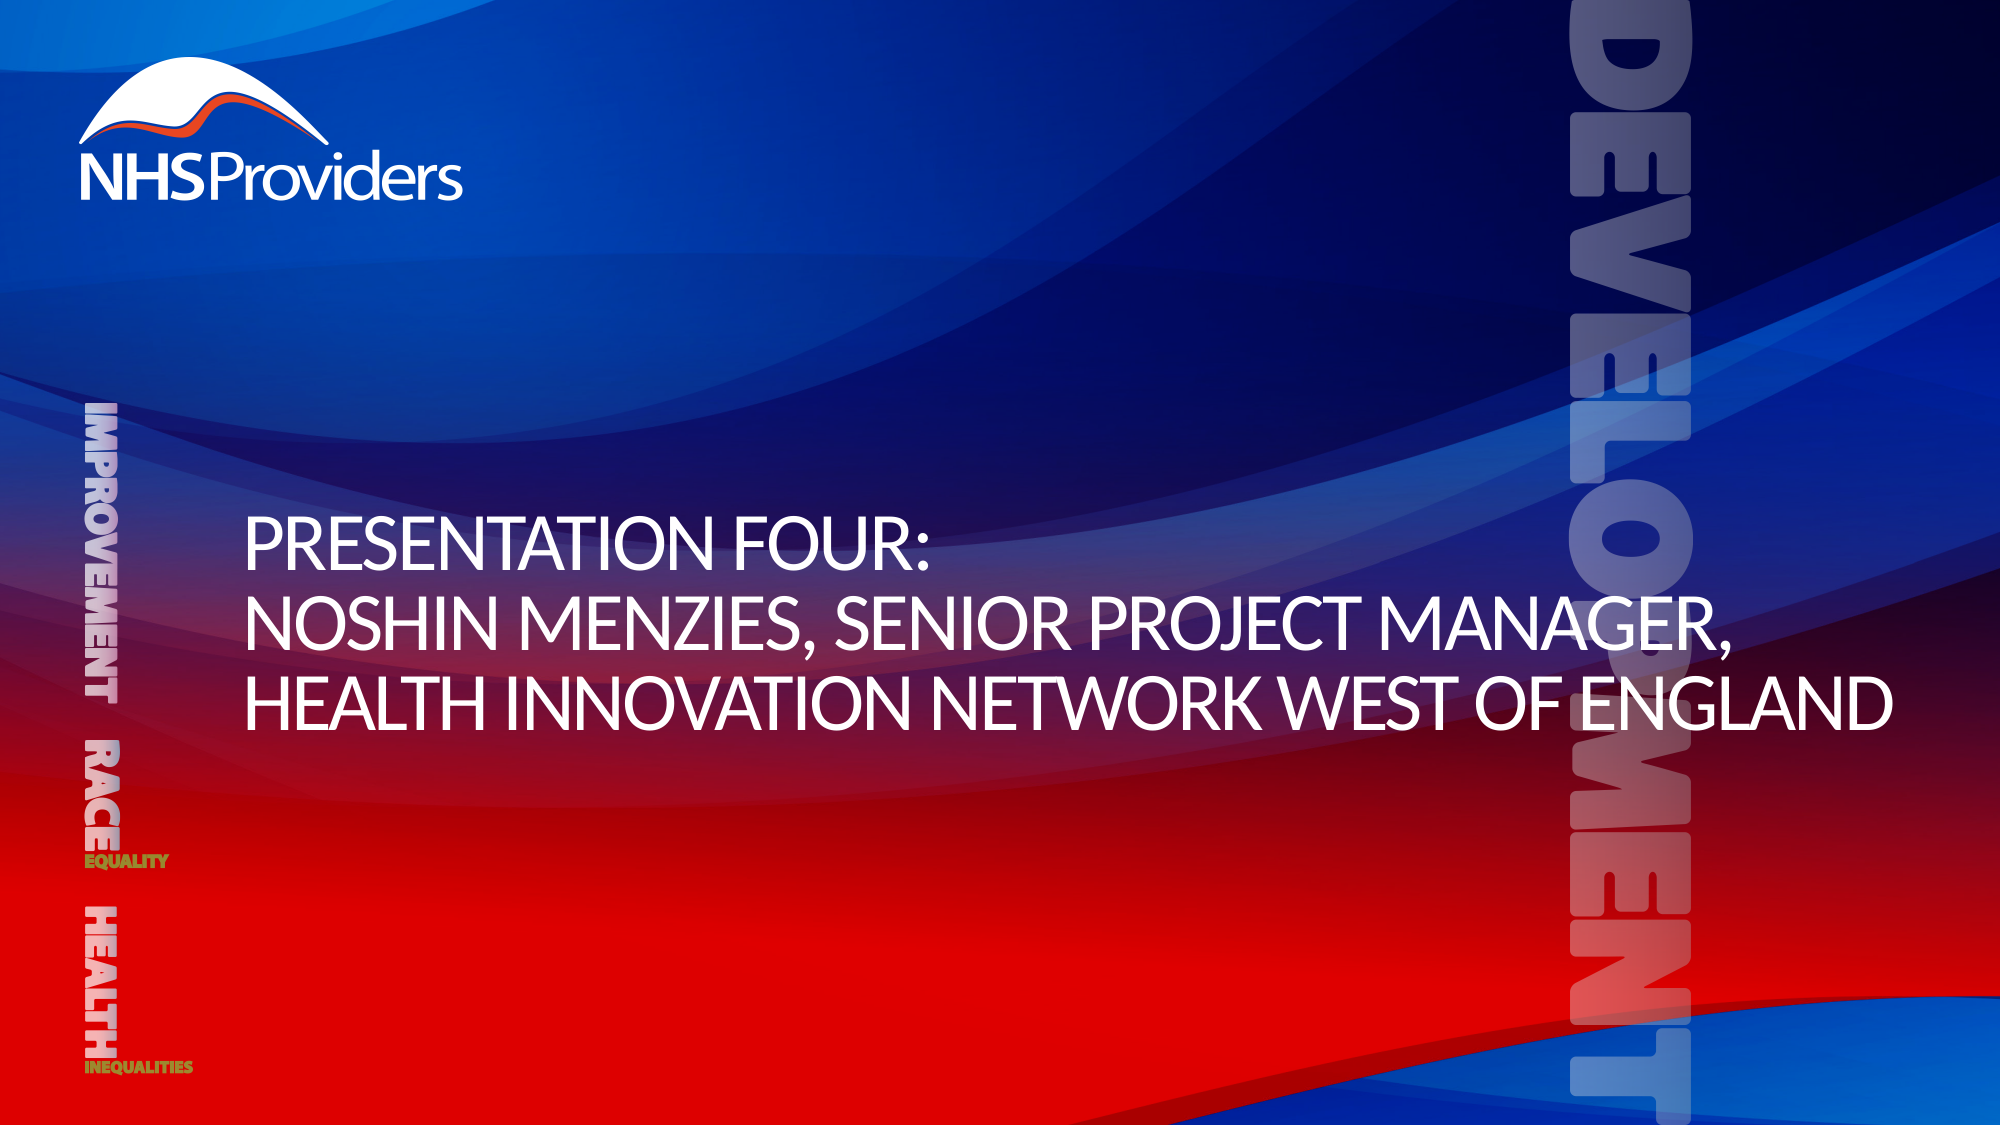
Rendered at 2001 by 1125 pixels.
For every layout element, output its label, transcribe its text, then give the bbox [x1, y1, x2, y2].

list Presentation FOUR: NOSHIN MENZIES, SENIOR PROJECT MANAGER, HEALTH INNOVATION NETWORK WEST OF ENGLAND [242, 506, 2000, 619]
picture [0, 0, 2000, 1125]
